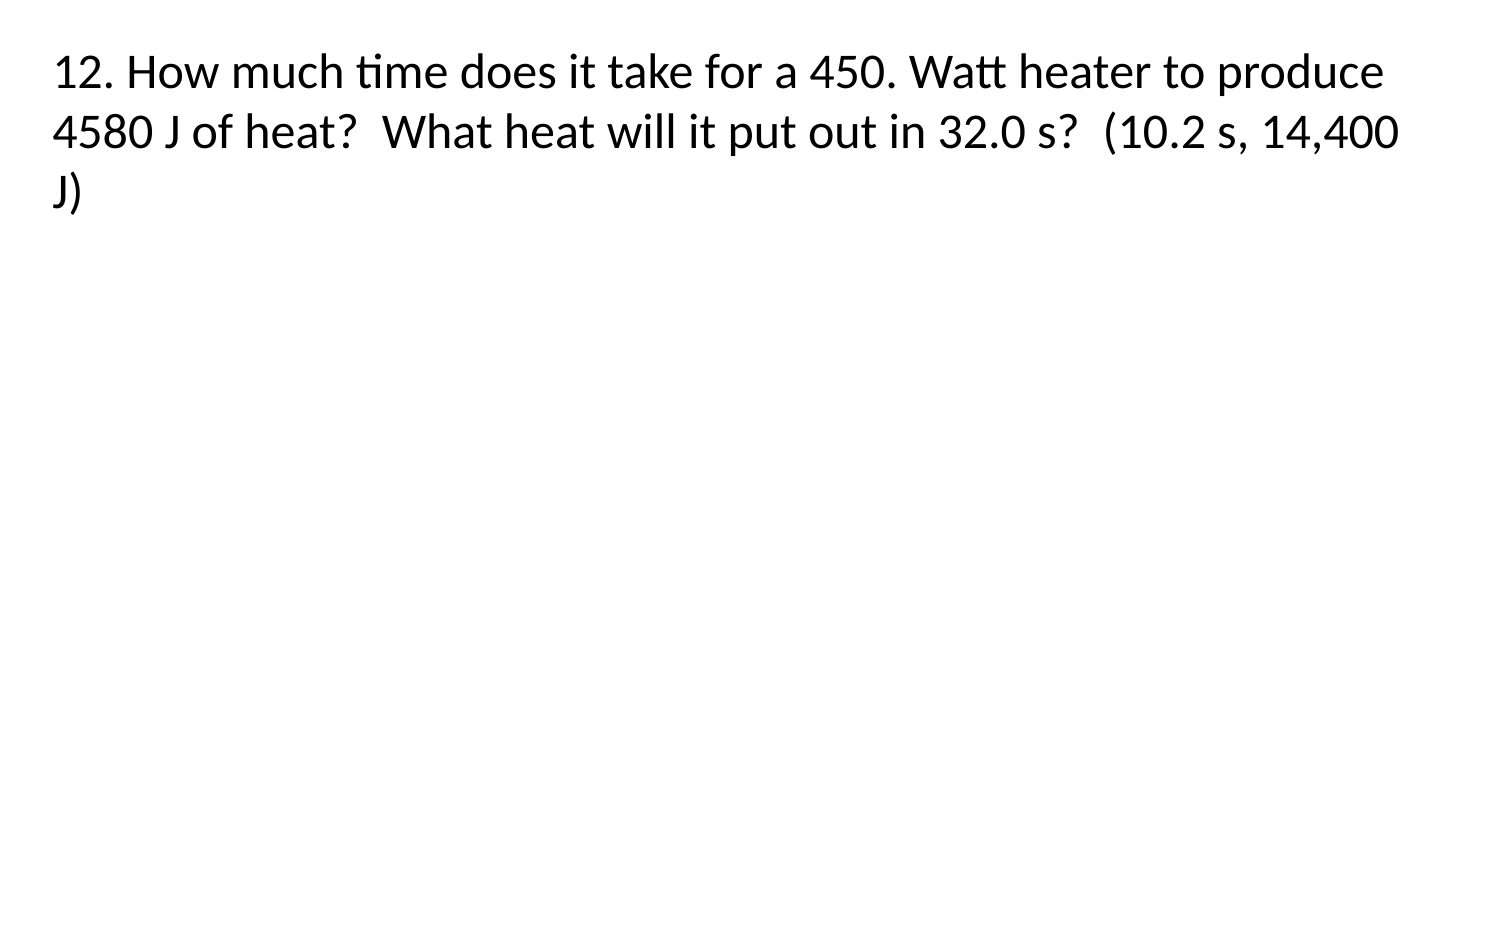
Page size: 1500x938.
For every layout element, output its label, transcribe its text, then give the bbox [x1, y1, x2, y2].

text_box 12. How much time does it take for a 450. Watt heater to produce 4580 J of heat? What heat will it put out in 32.0 s? (10.2 s, 14,400 J) [37, 31, 1463, 286]
